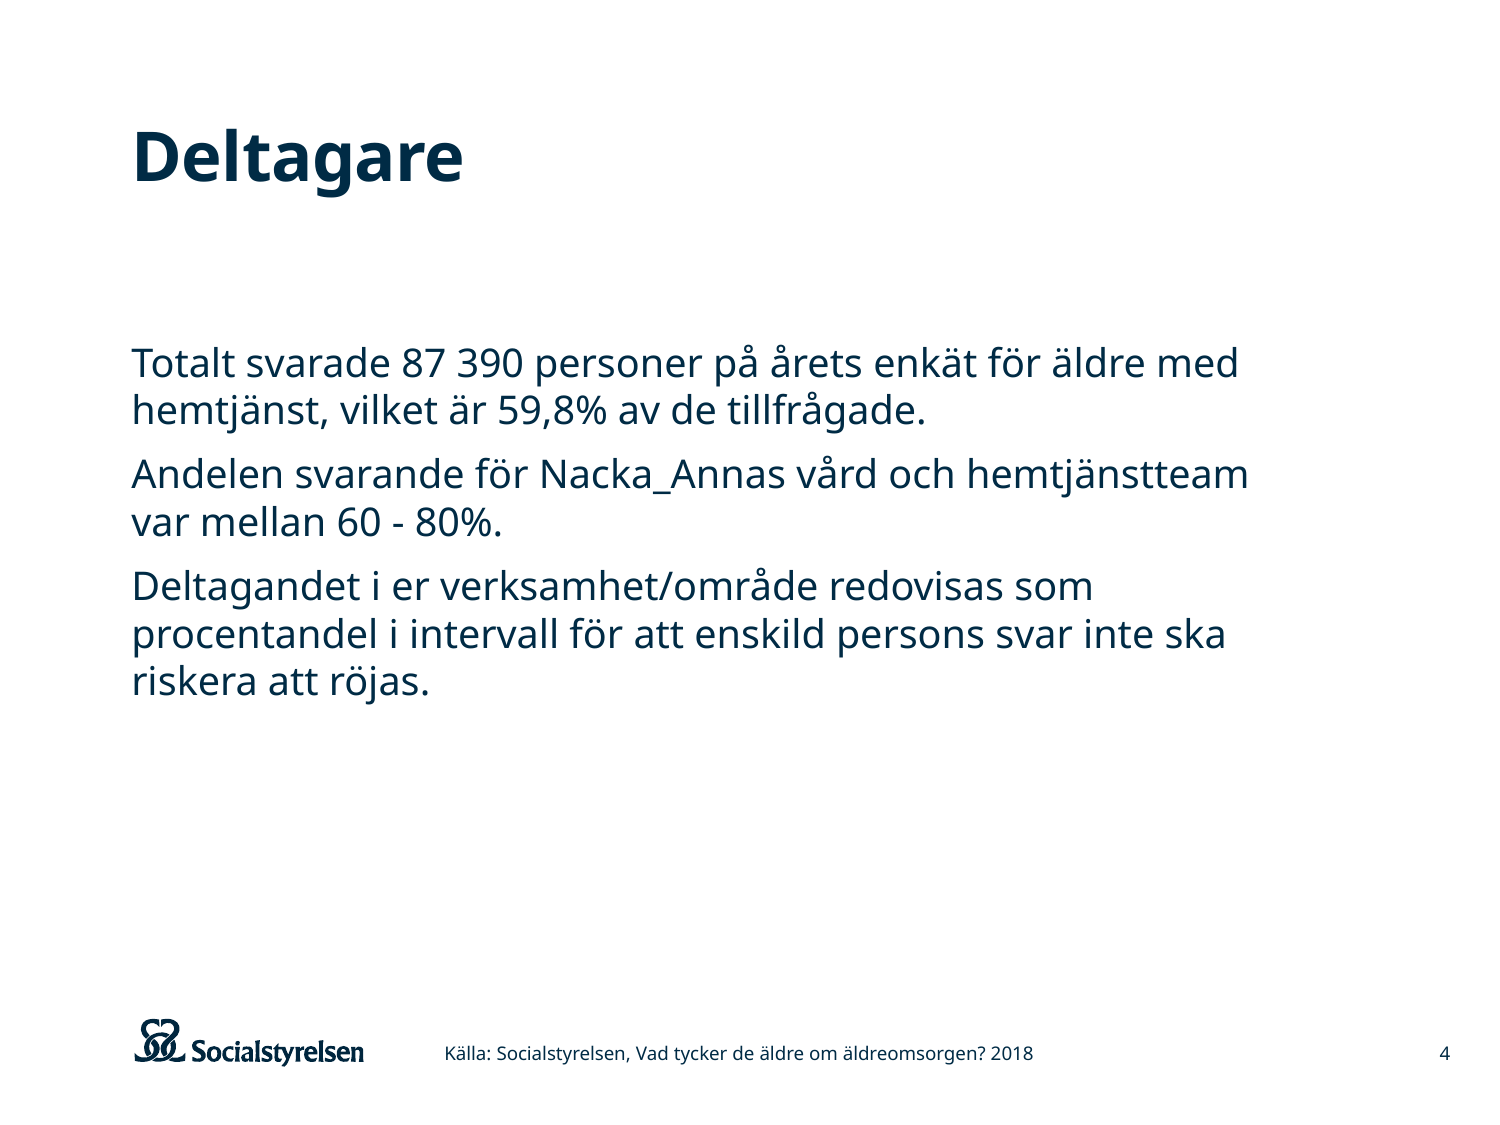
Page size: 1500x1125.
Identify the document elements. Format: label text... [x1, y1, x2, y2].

list Totalt svarade 87 390 personer på årets enkät för äldre med hemtjänst, vilket är 59,8% av de tillfrågade. Andelen svarande för Nacka_Annas vård och hemtjänstteam var mellan 60 - 80%. Deltagandet i er verksamhet/område redovisas som procentandel i intervall för att enskild persons svar inte ska riskera att röjas. [131, 337, 1274, 947]
slide_number 4 [1379, 1032, 1451, 1077]
footer Källa: Socialstyrelsen, Vad tycker de äldre om äldreomsorgen? 2018 [444, 1032, 1110, 1077]
title Deltagare [131, 112, 1272, 326]
